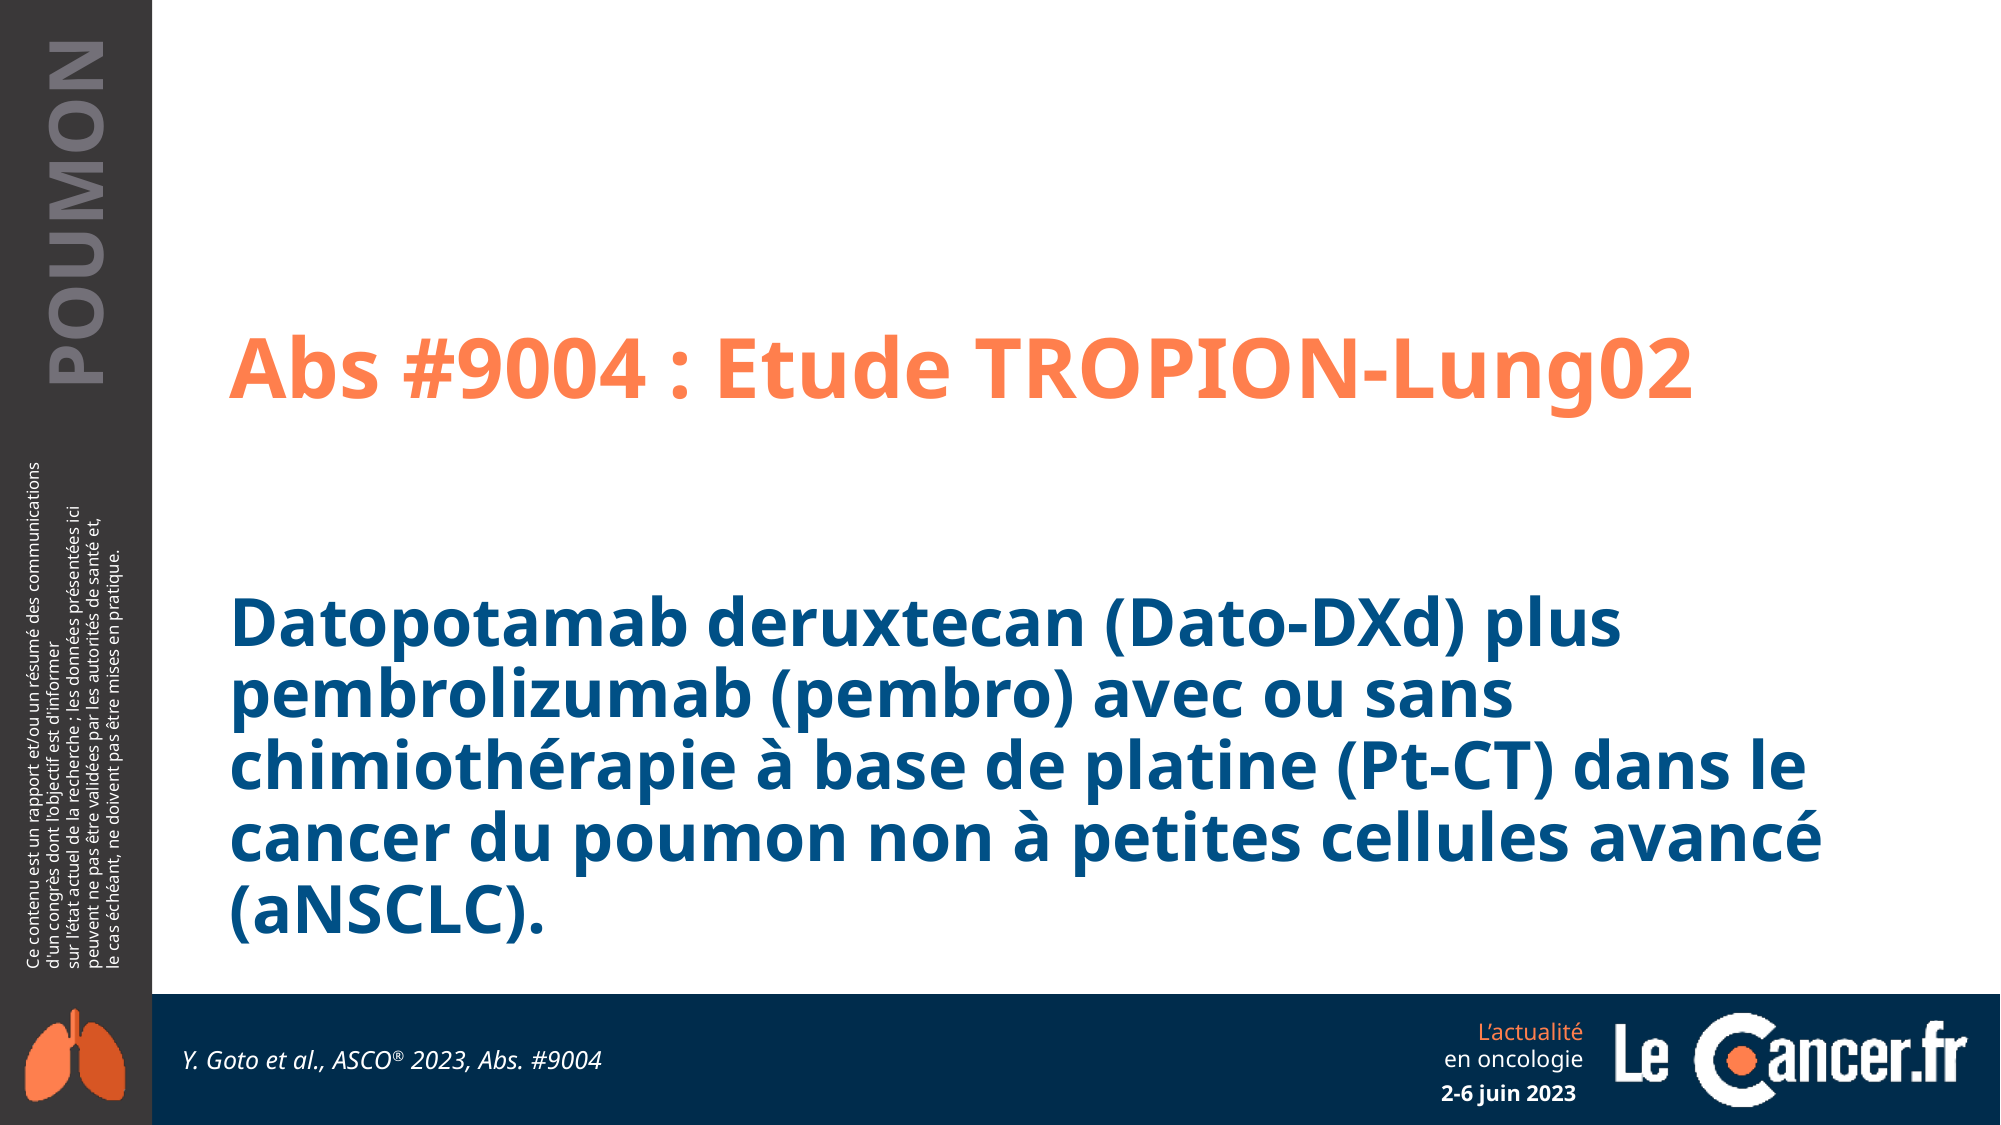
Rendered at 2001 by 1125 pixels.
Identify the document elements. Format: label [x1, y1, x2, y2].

picture [18, 994, 134, 1112]
list [1350, 1075, 1583, 1115]
list [166, 1040, 1014, 1081]
picture [1598, 1002, 1977, 1117]
list [214, 319, 1916, 859]
